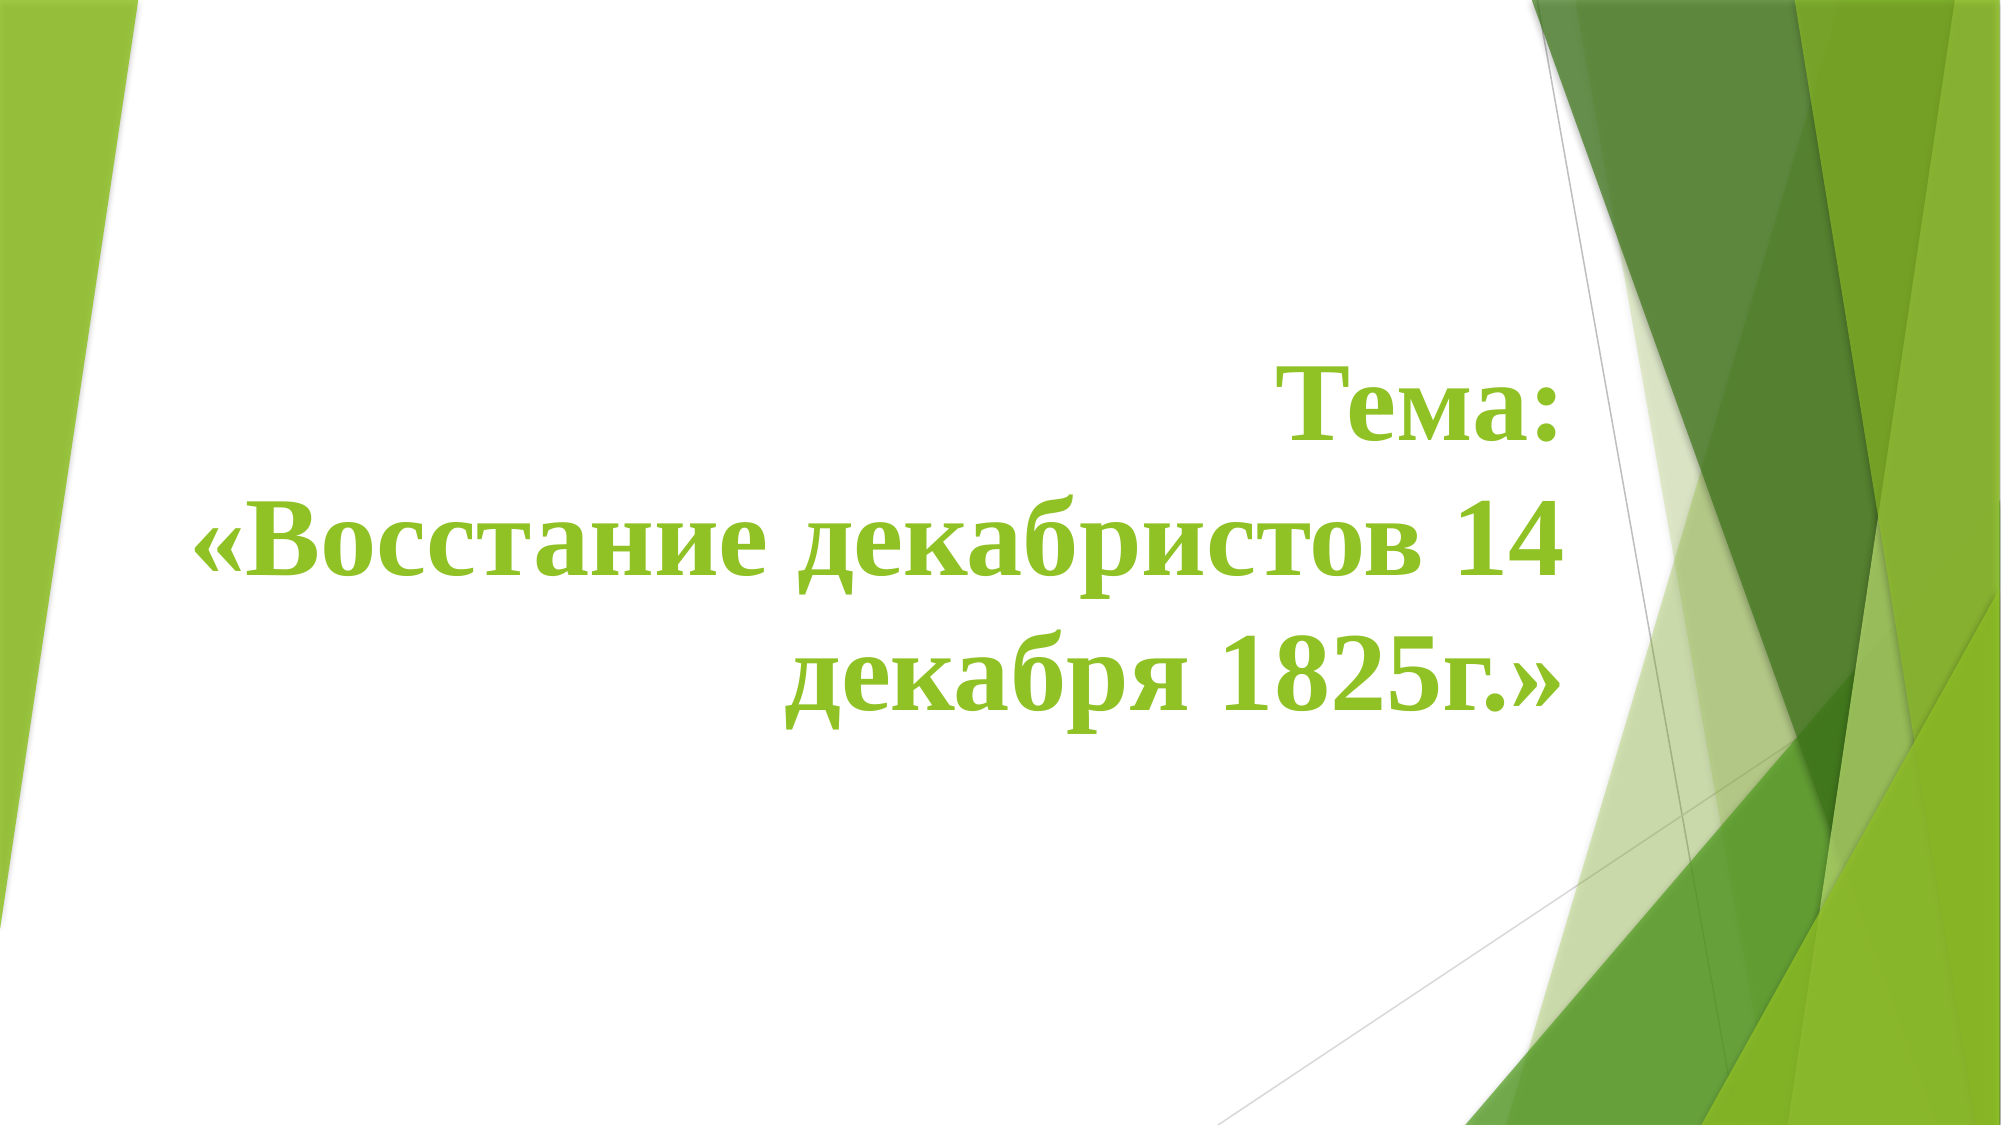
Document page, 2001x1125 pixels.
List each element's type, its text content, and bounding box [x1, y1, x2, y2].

title Тема: «Восстание декабристов 14 декабря 1825г.» [58, 184, 1582, 741]
